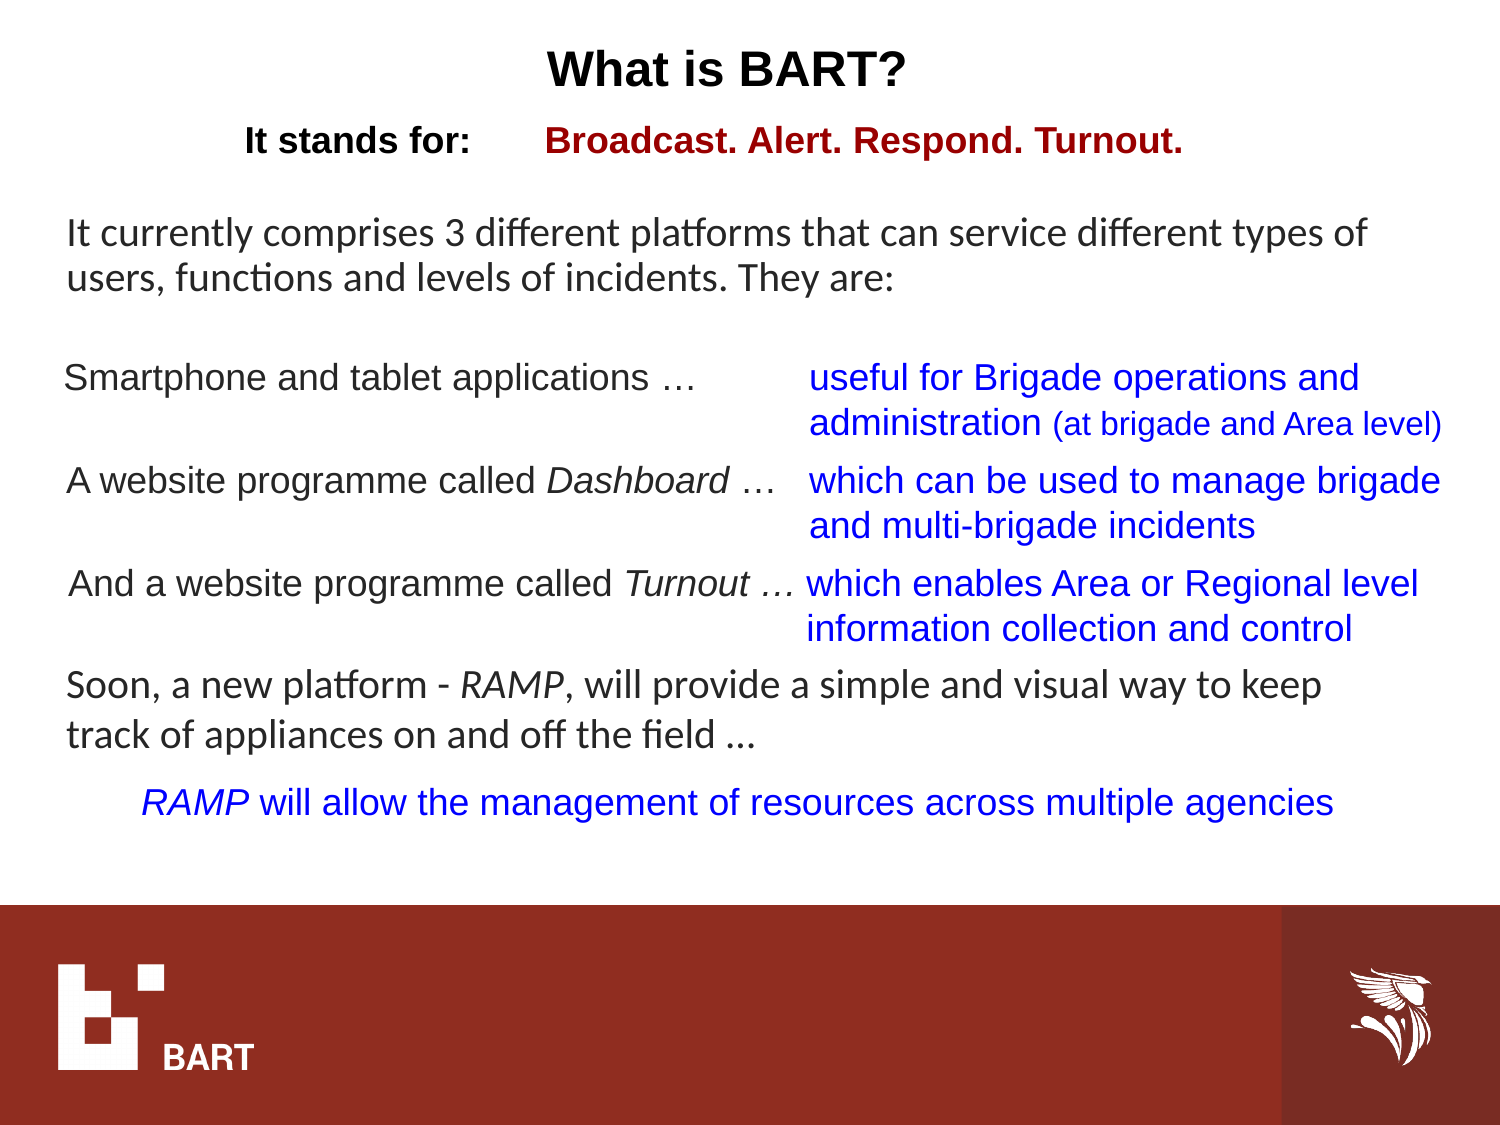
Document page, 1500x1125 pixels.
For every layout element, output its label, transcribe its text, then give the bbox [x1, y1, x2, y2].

text_box What is BART? [51, 40, 1404, 104]
picture [58, 964, 254, 1070]
picture [1329, 954, 1453, 1079]
text_box Smartphone and tablet applications … [48, 345, 832, 406]
text_box which enables Area or Regional level information collection and control [791, 551, 1500, 657]
text_box A website programme called Dashboard … [51, 448, 802, 509]
text_box It stands for: Broadcast. Alert. Respond. Turnout. [229, 108, 1210, 169]
text_box Soon, a new platform - RAMP, will provide a simple and visual way to keep track of appliances on and off the field … [51, 649, 1395, 765]
list It currently comprises 3 different platforms that can service different types of users, functions and levels of incidents. They are: [51, 202, 1471, 327]
text_box useful for Brigade operations and administration (at brigade and Area level) [794, 345, 1480, 451]
text_box [0, 904, 1500, 1125]
text_box which can be used to manage brigade and multi-brigade incidents [794, 448, 1459, 551]
text_box And a website programme called Turnout … [53, 551, 823, 612]
text_box [1281, 906, 1500, 1125]
text_box RAMP will allow the management of resources across multiple agencies [126, 770, 1350, 831]
